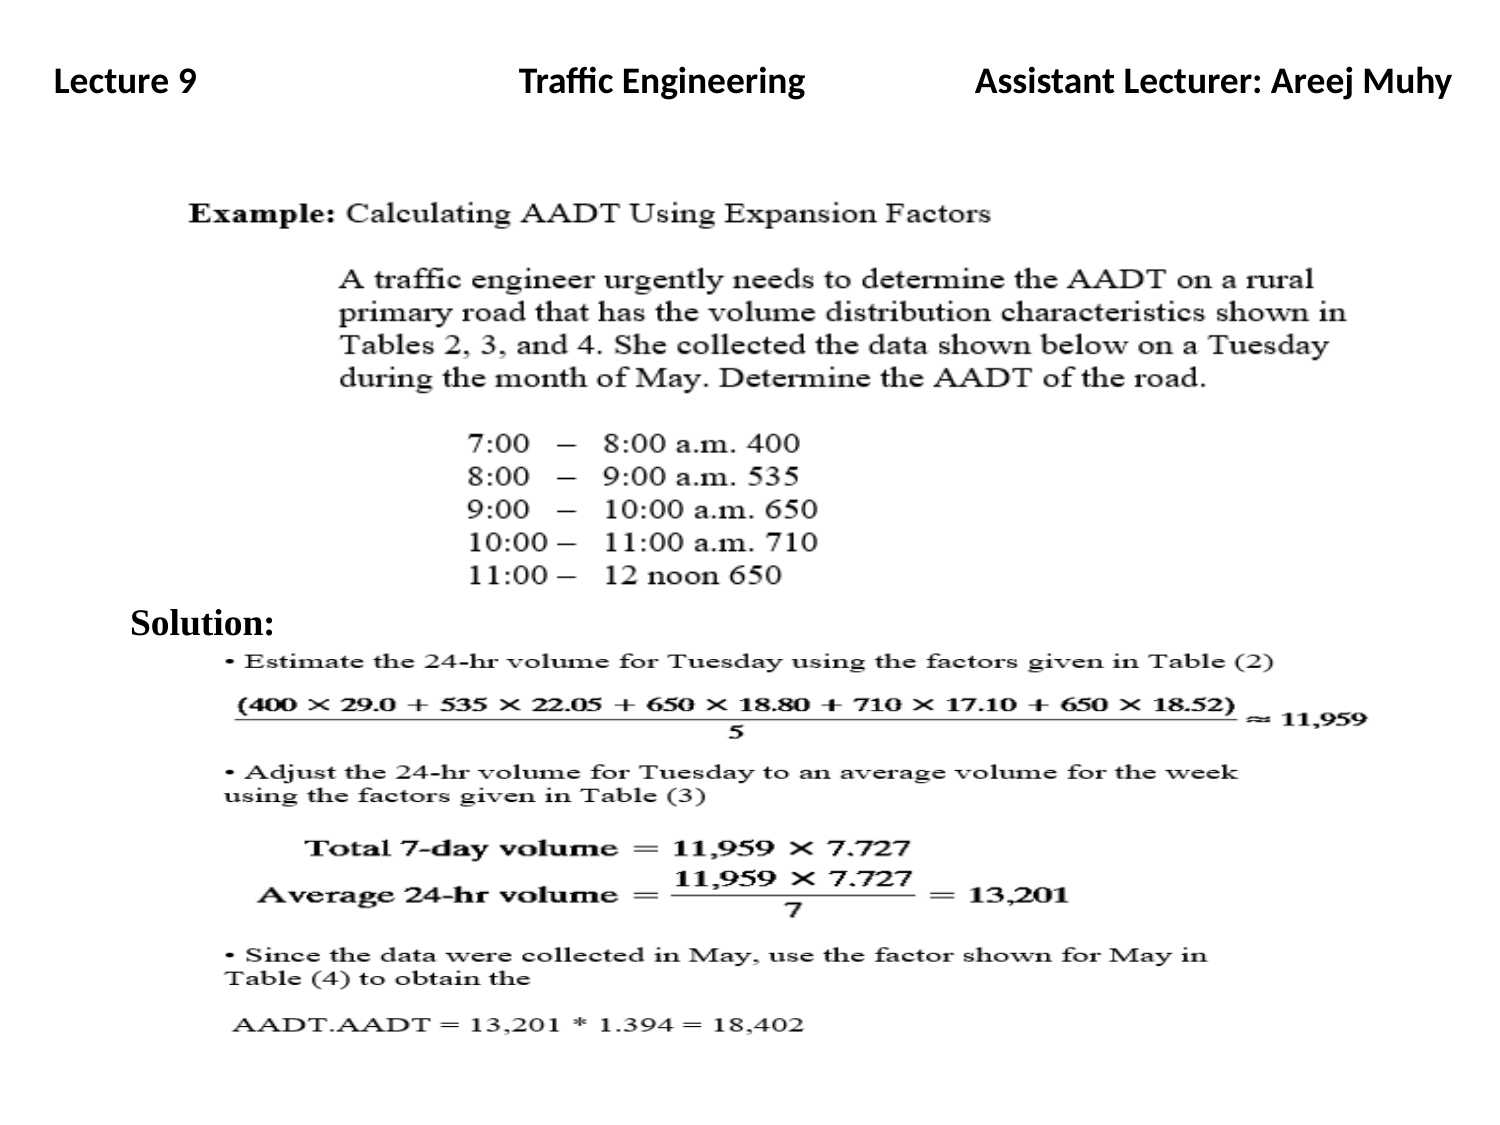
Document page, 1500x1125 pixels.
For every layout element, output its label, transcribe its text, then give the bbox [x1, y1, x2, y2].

text_box Lecture 9 Traffic Engineering Assistant Lecturer: Areej Muhy [39, 48, 1480, 108]
picture [168, 648, 1374, 1046]
picture [136, 160, 1397, 619]
text_box Solution: [40, 587, 291, 651]
